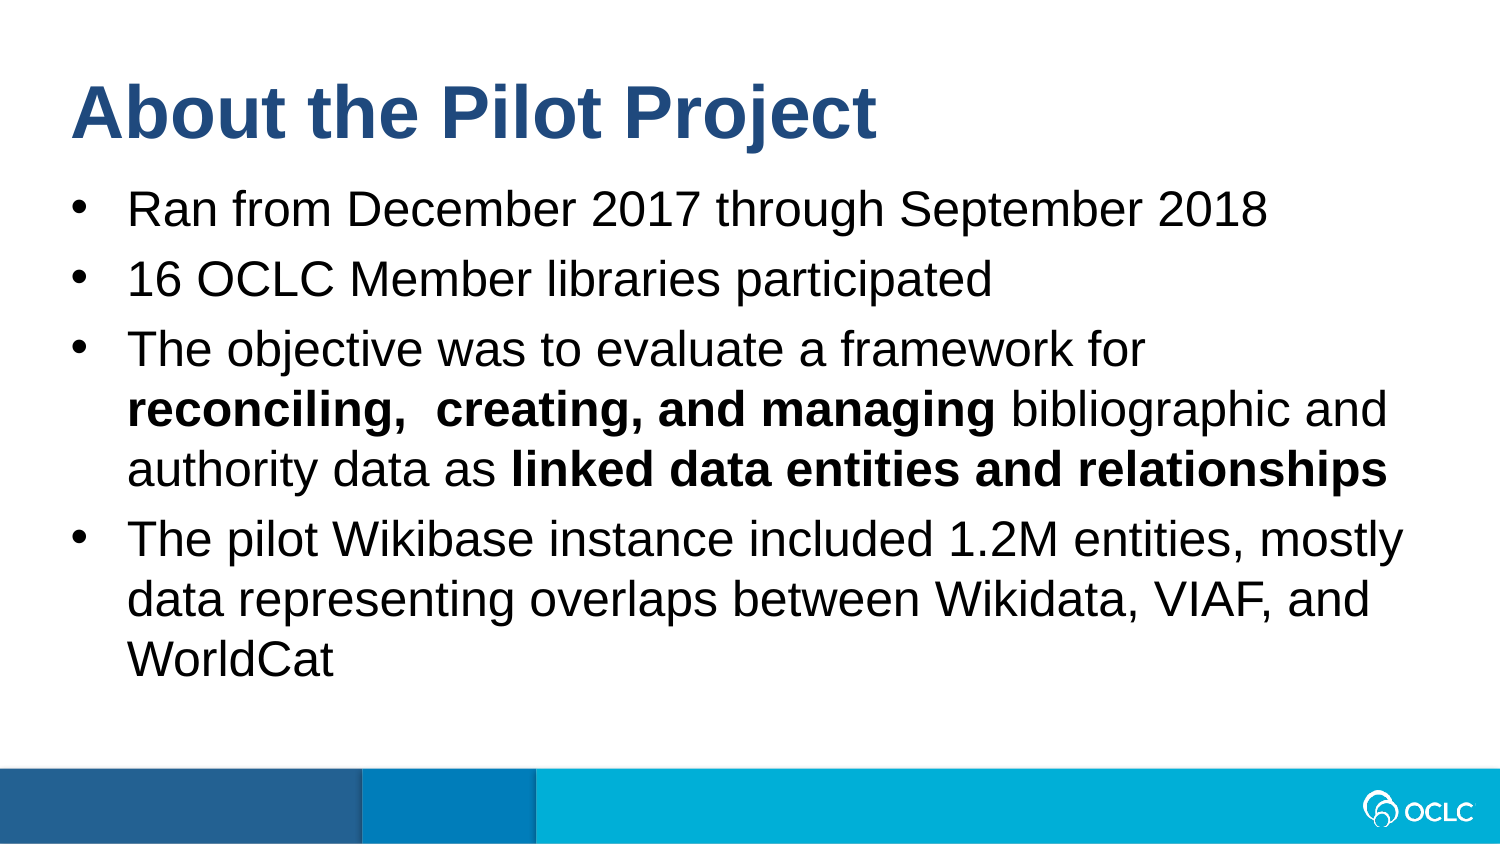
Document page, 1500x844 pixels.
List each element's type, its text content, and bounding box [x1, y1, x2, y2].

list About the Pilot Project [55, 56, 1441, 169]
list Ran from December 2017 through September 2018 16 OCLC Member libraries participated The objective was to evaluate a framework for reconciling, creating, and managing bibliographic and authority data as linked data entities and relationships The pilot Wikibase instance included 1.2M entities, mostly data representing overlaps between Wikidata, VIAF, and WorldCat [55, 169, 1441, 720]
